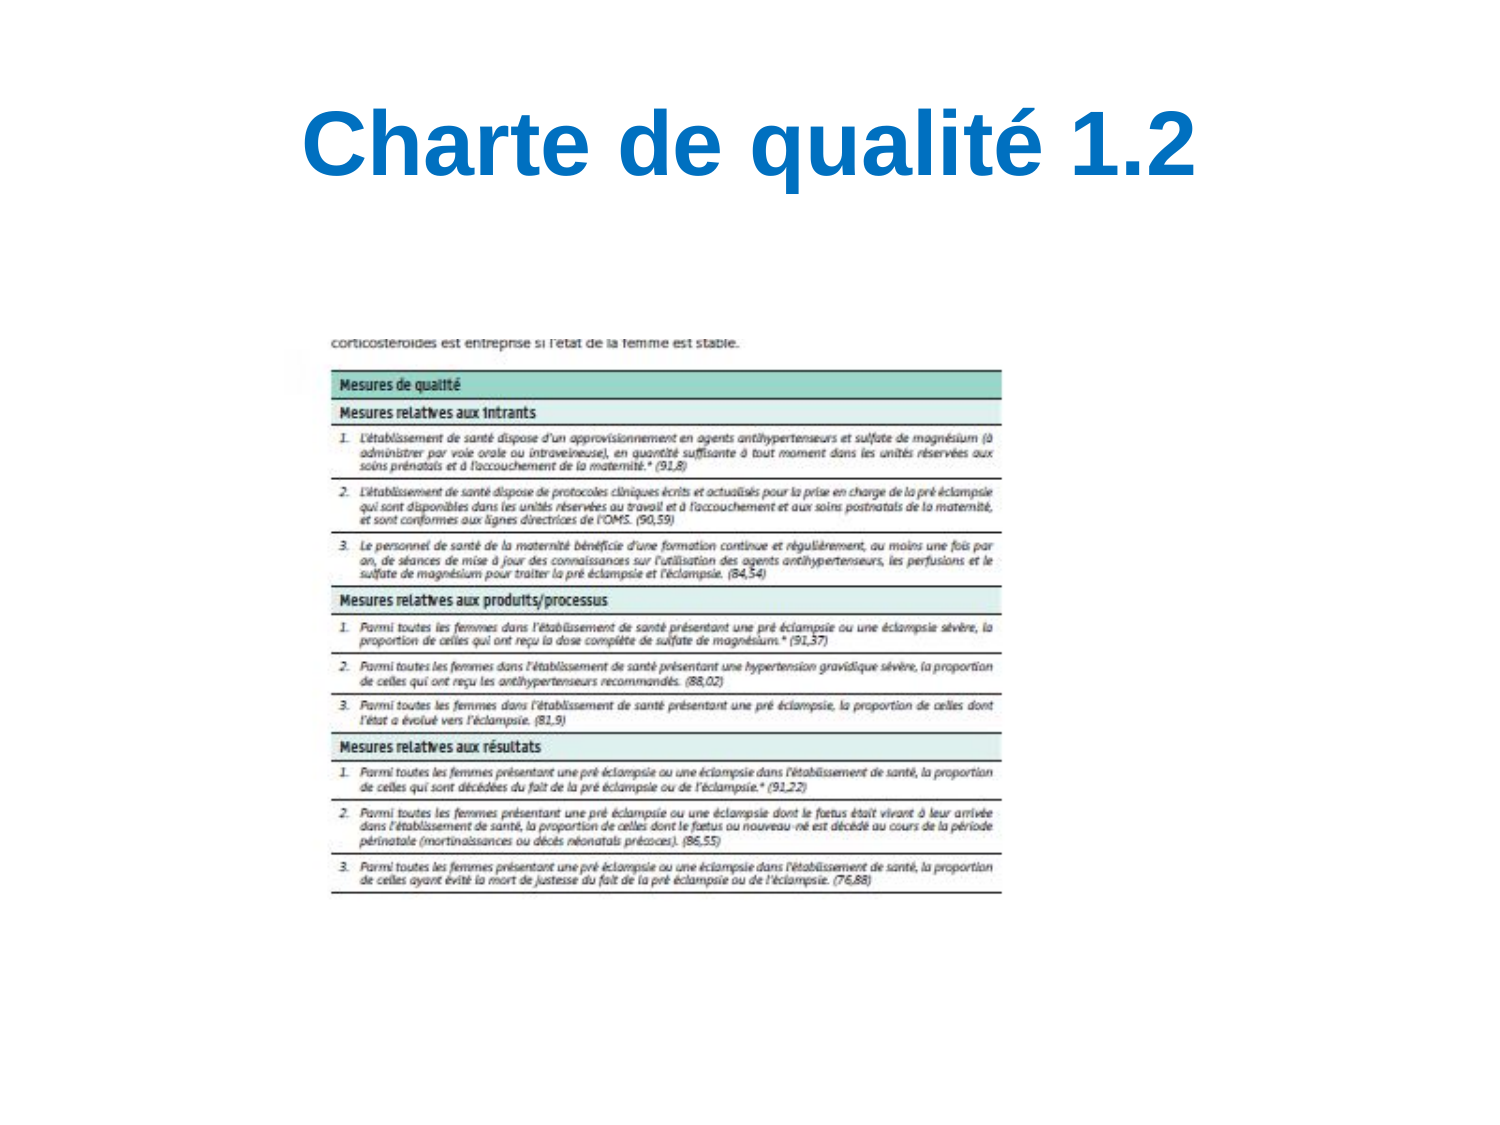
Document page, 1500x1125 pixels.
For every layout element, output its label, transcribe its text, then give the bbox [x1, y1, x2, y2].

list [283, 339, 1050, 903]
title Charte de qualité 1.2 [75, 45, 1425, 233]
